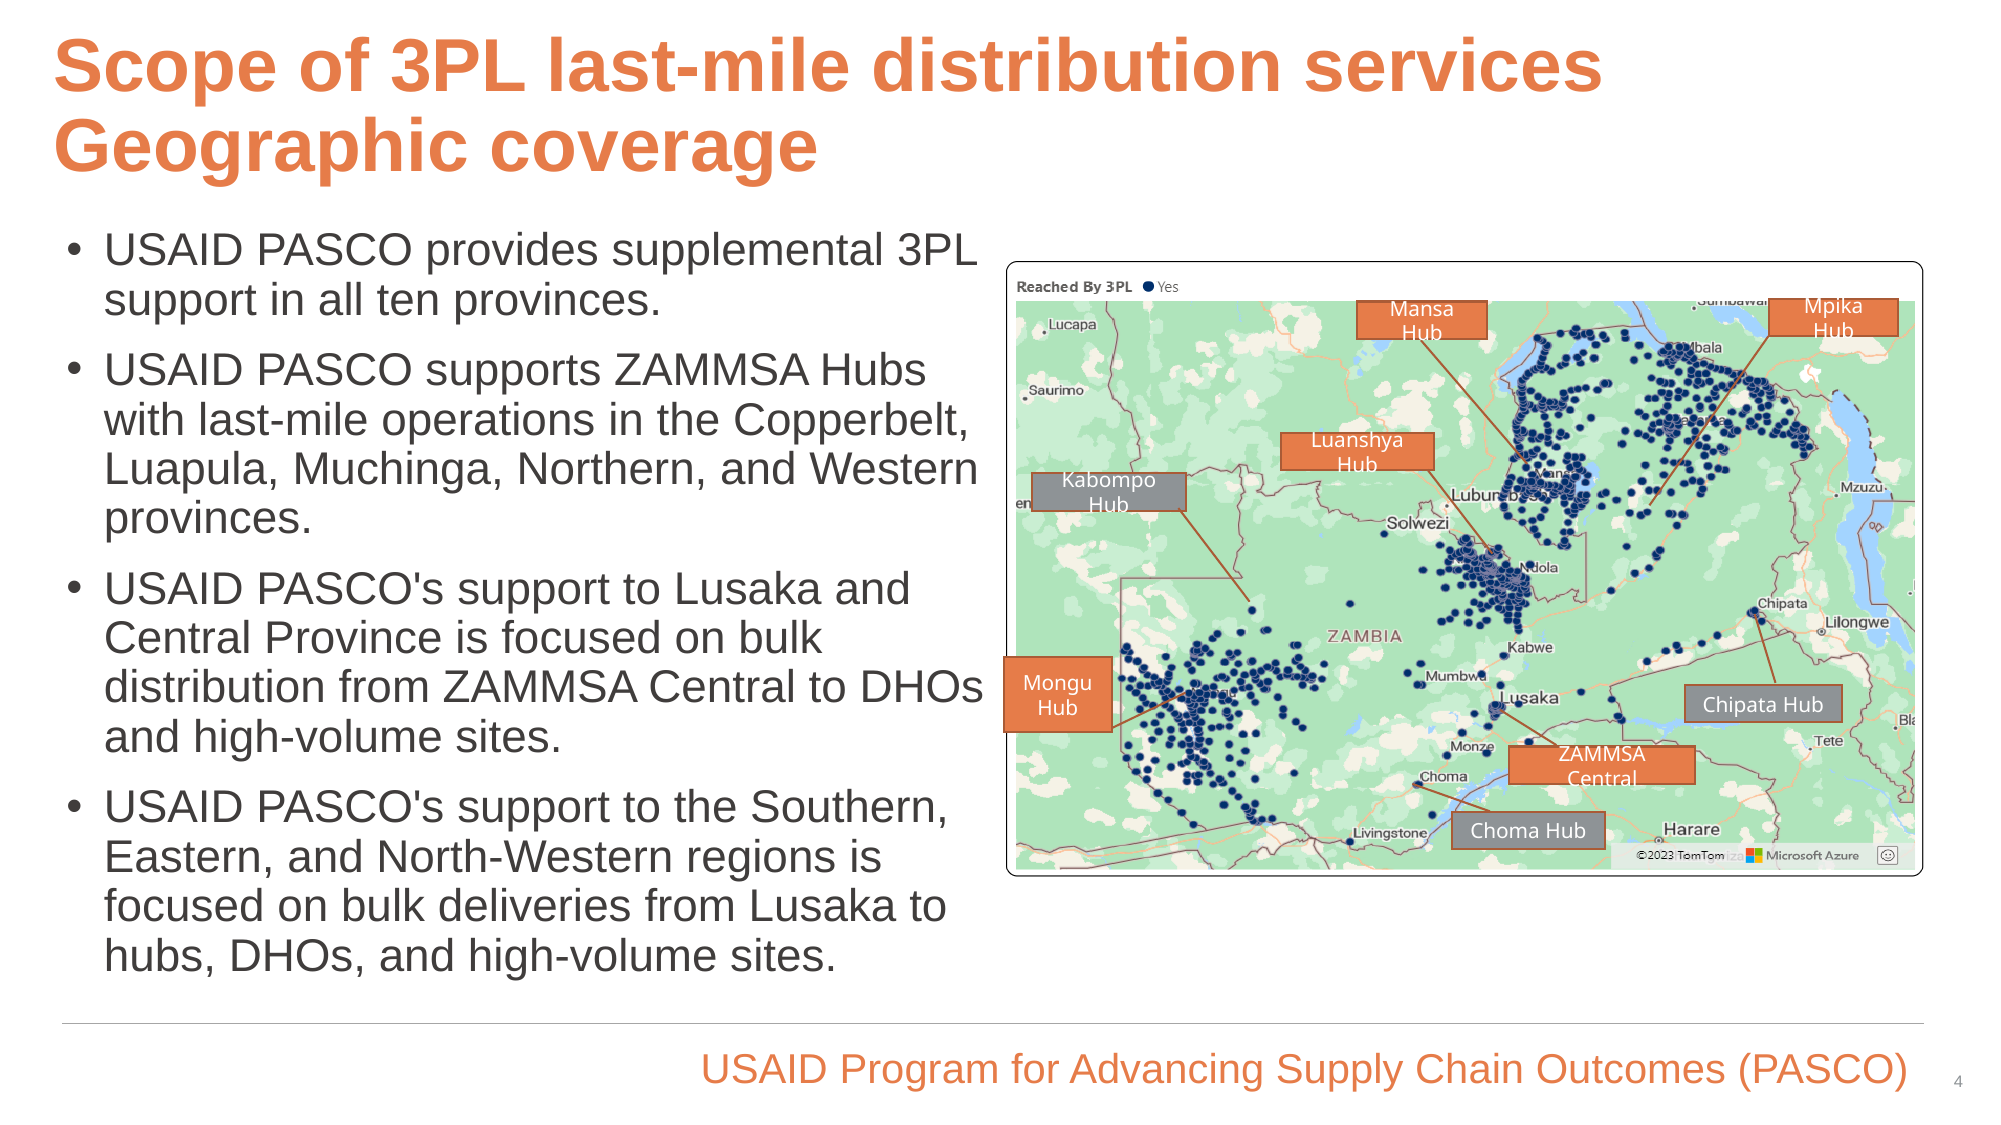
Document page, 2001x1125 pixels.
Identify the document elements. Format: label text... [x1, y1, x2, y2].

list USAID PASCO provides supplemental 3PL support in all ten provinces. USAID PASCO supports ZAMMSA Hubs with last-mile operations in the Copperbelt, Luapula, Muchinga, Northern, and Western provinces. USAID PASCO's support to Lusaka and Central Province is focused on bulk distribution from ZAMMSA Central to DHOs and high-volume sites. USAID PASCO's support to the Southern, Eastern, and North-Western regions is focused on bulk deliveries from Lusaka to hubs, DHOs, and high-volume sites. [51, 218, 1005, 1000]
slide_number 4 [1528, 1050, 1979, 1111]
title Scope of 3PL last-mile distribution services Geographic coverage [38, 18, 1899, 195]
picture [1004, 258, 1928, 881]
